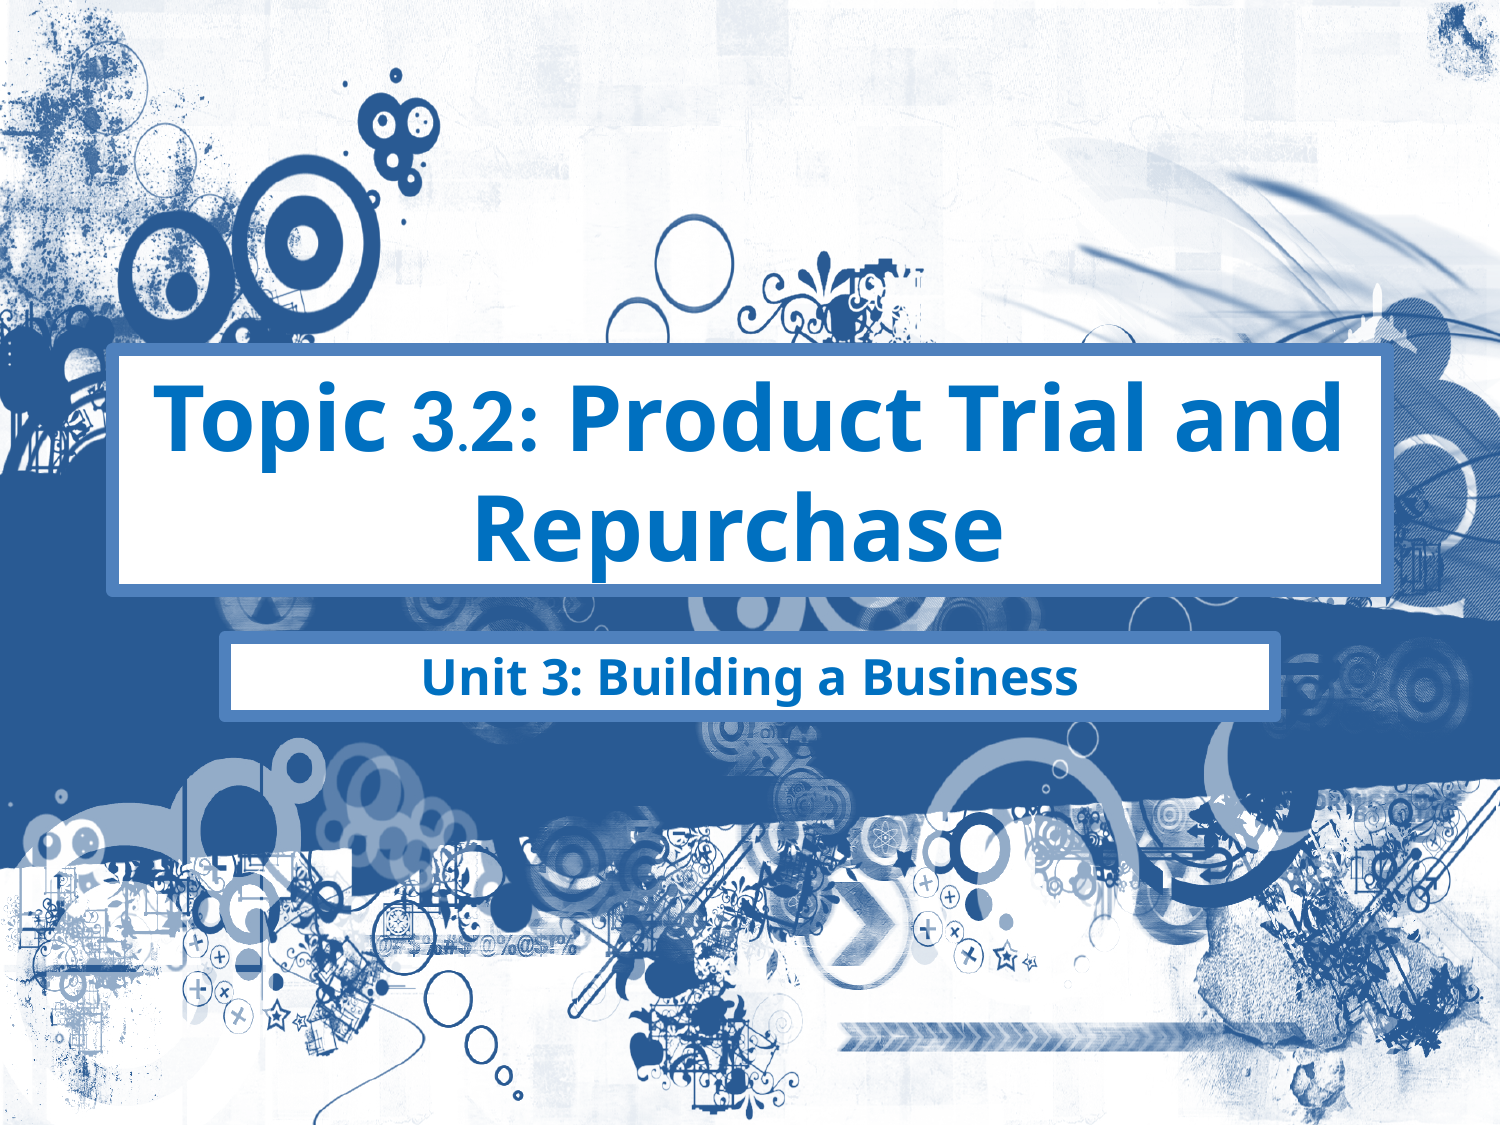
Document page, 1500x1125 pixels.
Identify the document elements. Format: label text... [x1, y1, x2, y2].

subtitle Unit 3: Building a Business [223, 635, 1277, 718]
title Topic 3.2: Product Trial and Repurchase [110, 347, 1390, 593]
